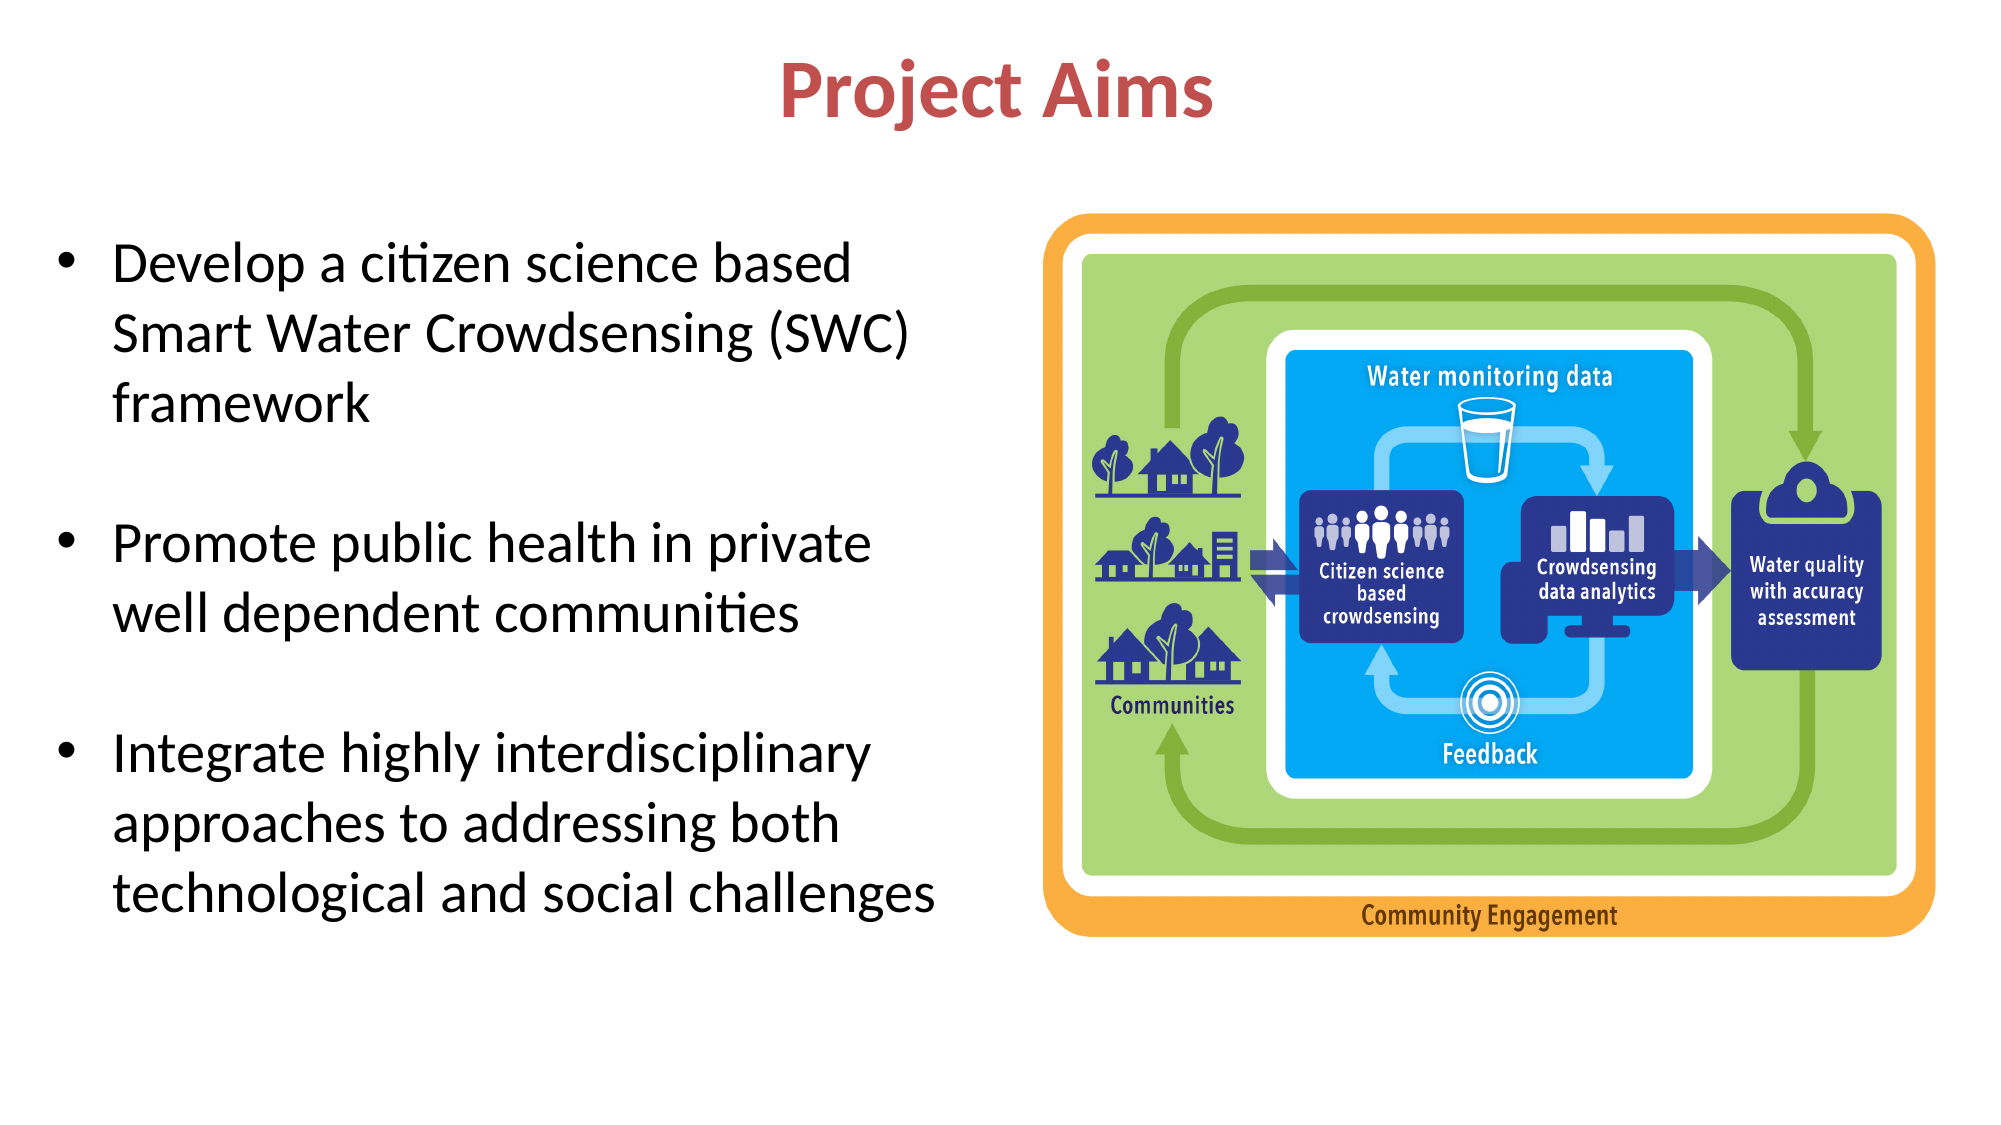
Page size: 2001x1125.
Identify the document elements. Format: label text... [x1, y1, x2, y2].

title Project Aims [339, 21, 1655, 147]
picture [1020, 189, 1958, 961]
text_box Develop a citizen science based Smart Water Crowdsensing (SWC) framework Promote public health in private well dependent communities Integrate highly interdisciplinary approaches to addressing both technological and social challenges [41, 157, 998, 992]
